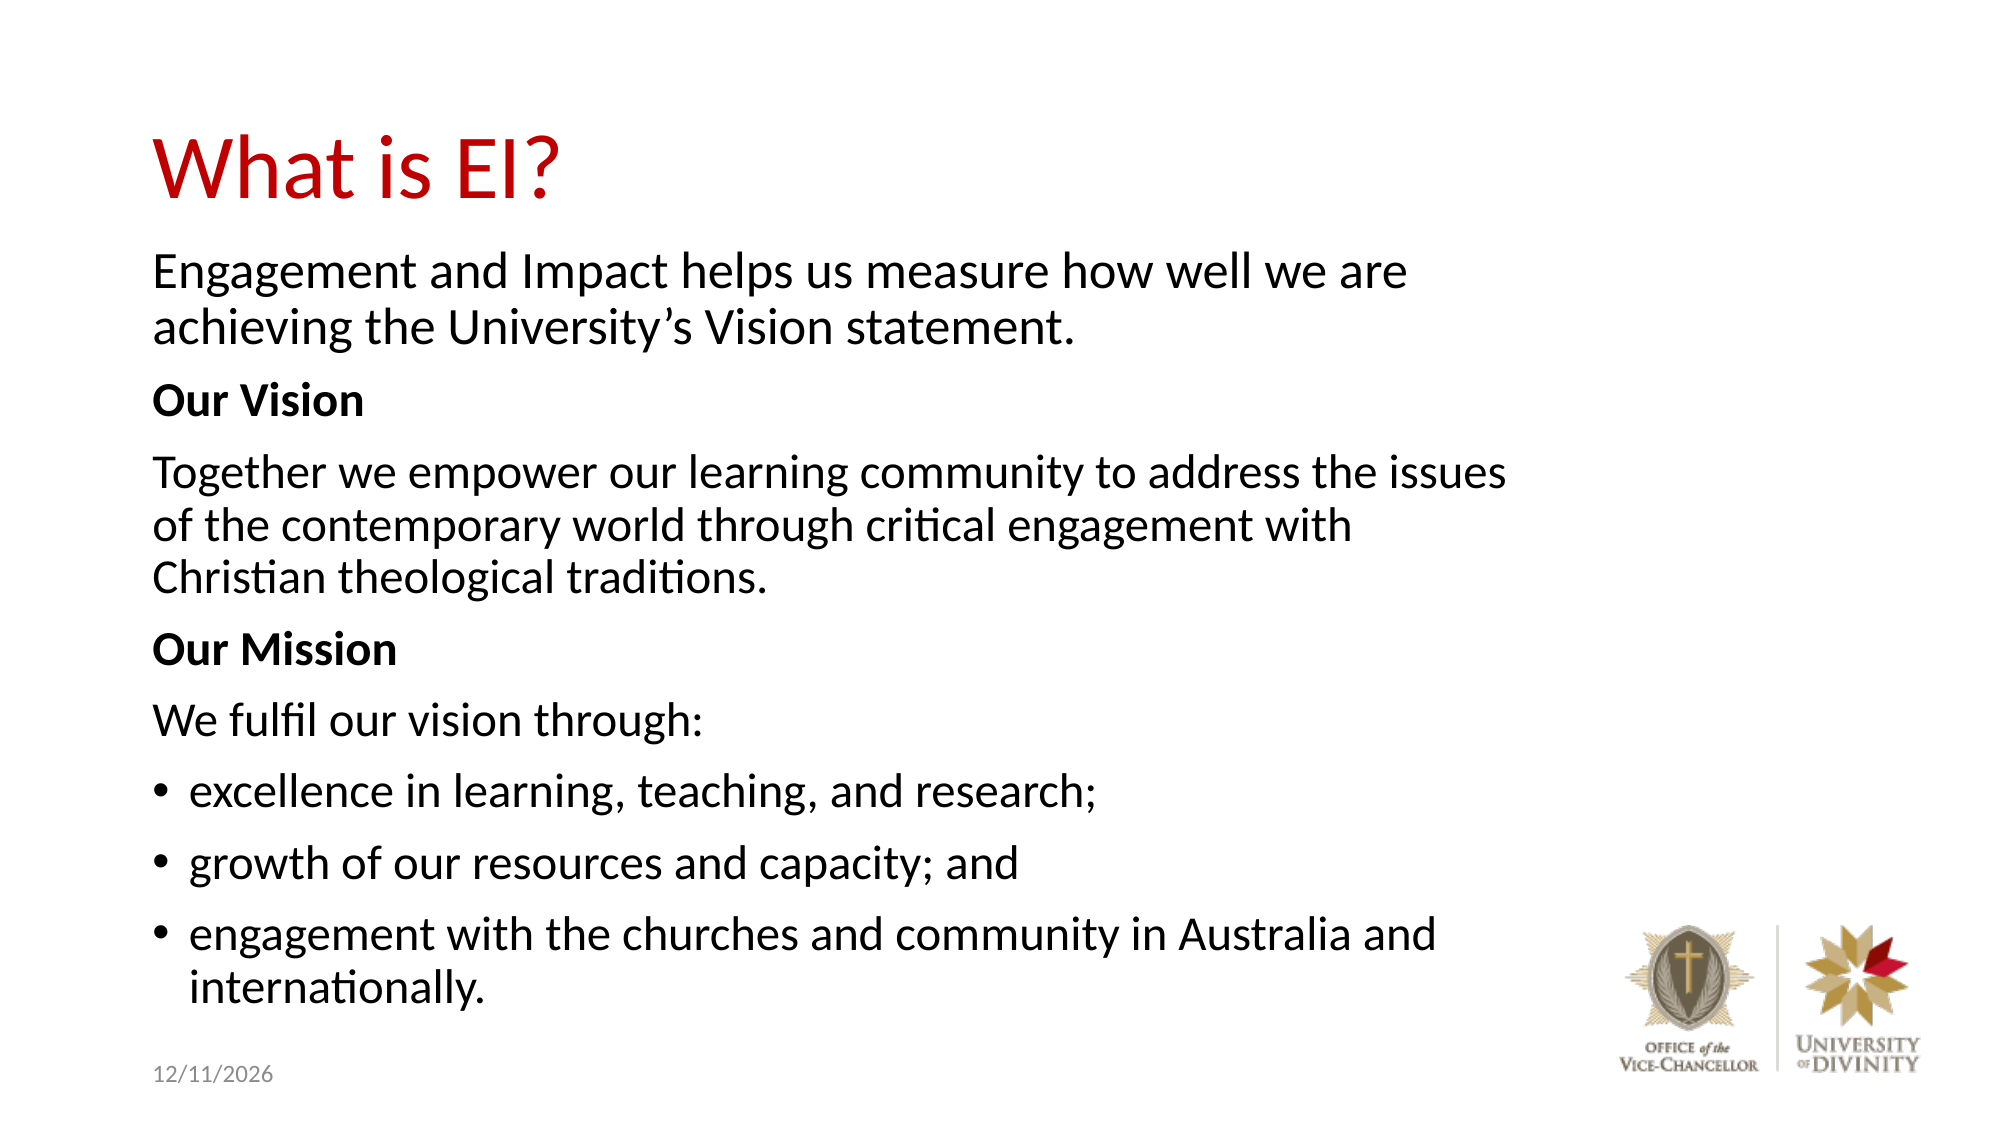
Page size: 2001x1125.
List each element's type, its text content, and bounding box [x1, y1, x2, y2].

list Engagement and Impact helps us measure how well we are achieving the University’s Vision statement. Our Vision Together we empower our learning community to address the issues of the contemporary world through critical engagement with Christian theological traditions. Our Mission We fulfil our vision through: excellence in learning, teaching, and research; growth of our resources and capacity; and engagement with the churches and community in Australia and internationally. [137, 235, 1553, 1025]
picture [1619, 925, 1921, 1073]
title What is EI? [137, 59, 1863, 278]
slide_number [137, 1042, 588, 1103]
